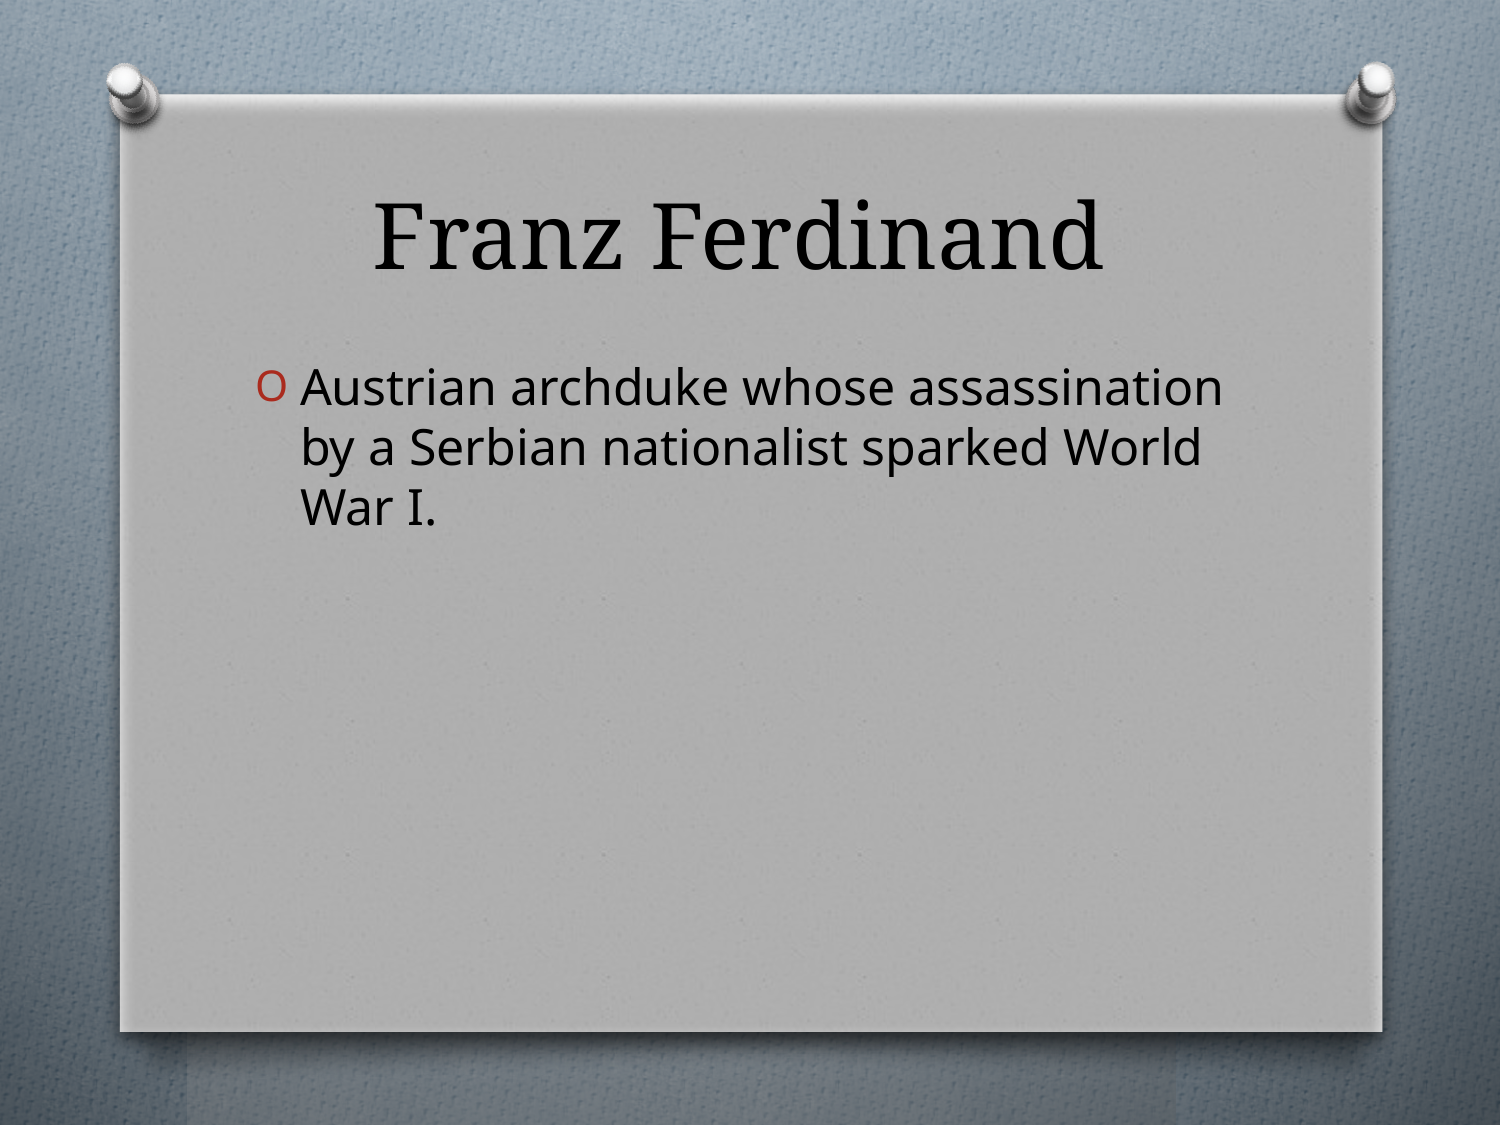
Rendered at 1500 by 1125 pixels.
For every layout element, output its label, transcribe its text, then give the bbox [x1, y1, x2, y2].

title Franz Ferdinand [179, 134, 1323, 332]
picture [75, 29, 198, 153]
list Austrian archduke whose assassination by a Serbian nationalist sparked World War I. [240, 347, 1257, 939]
picture [1317, 35, 1439, 156]
